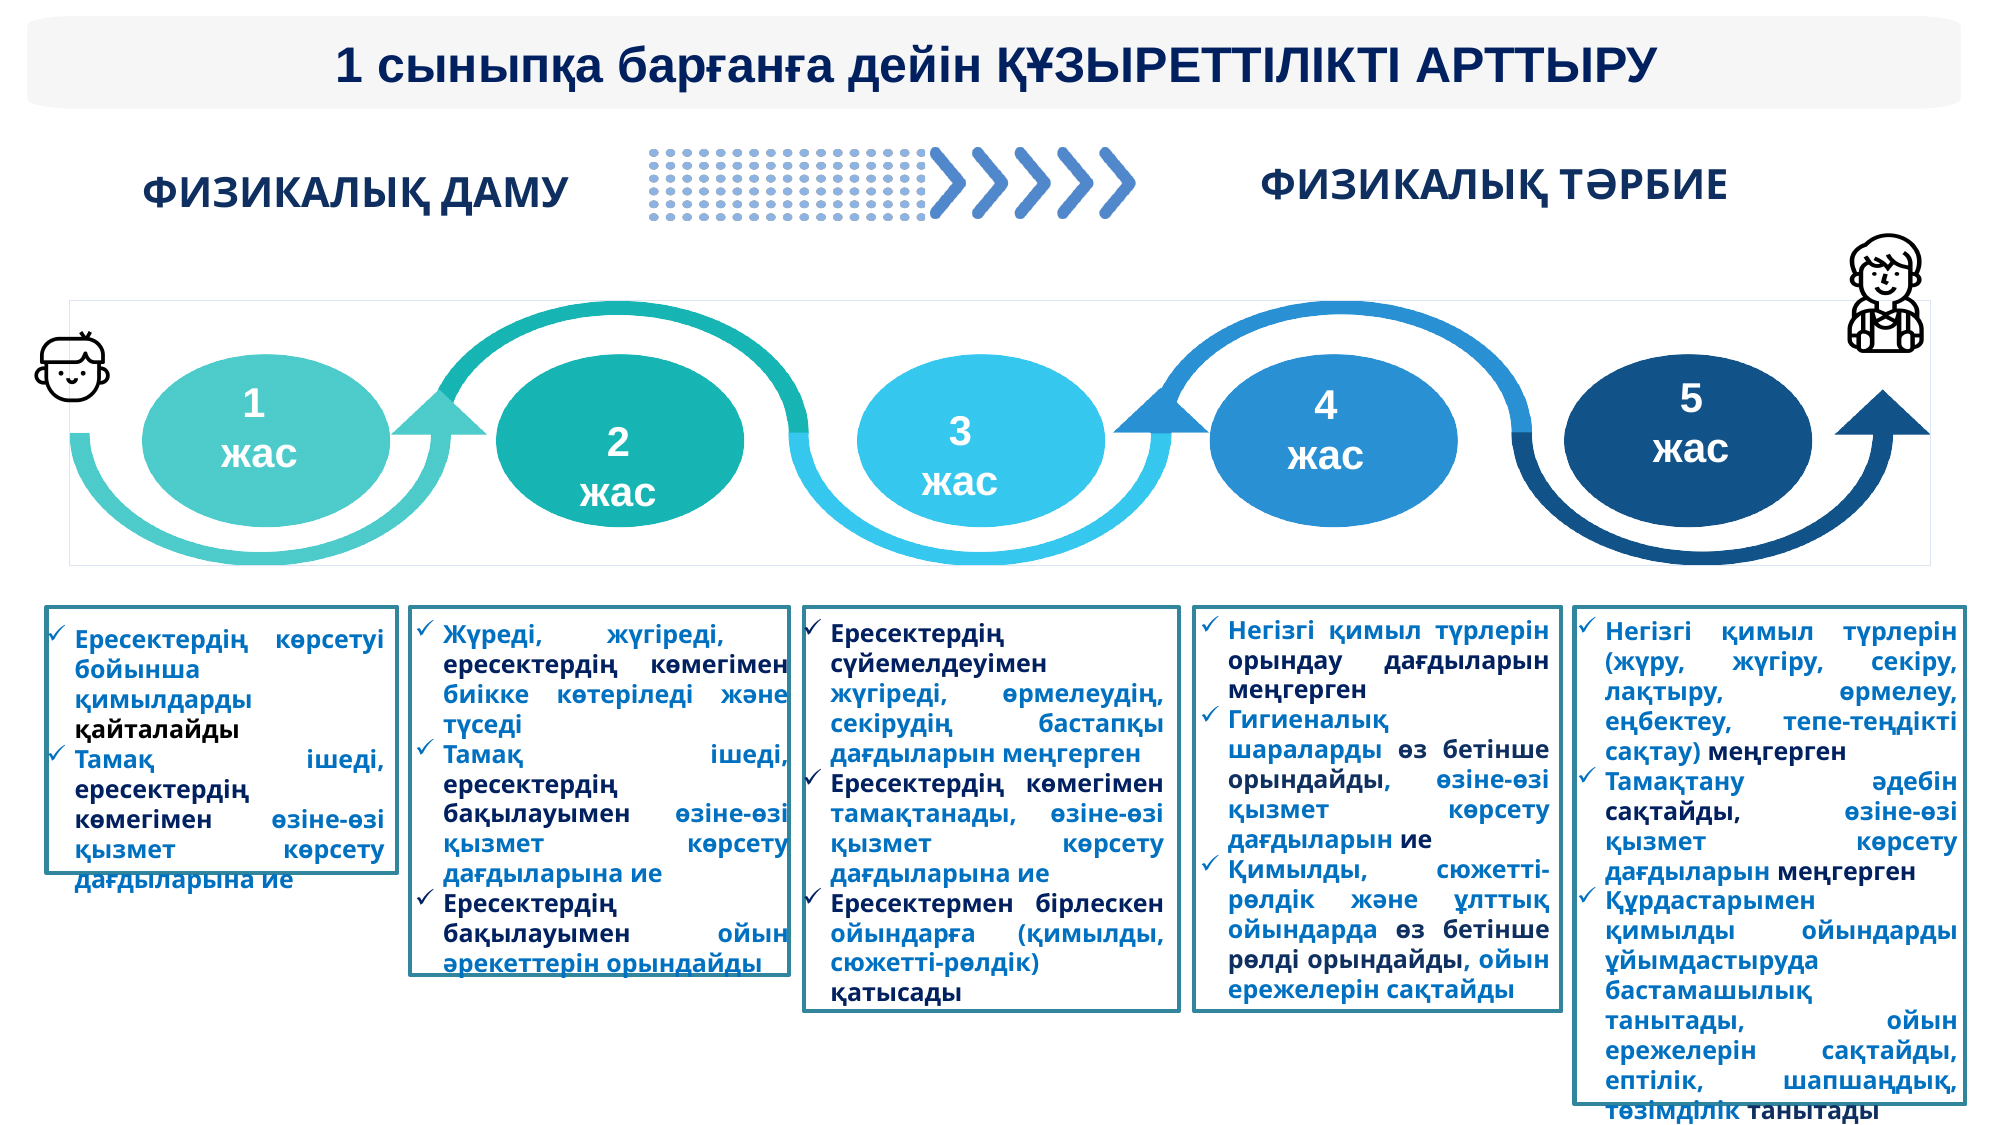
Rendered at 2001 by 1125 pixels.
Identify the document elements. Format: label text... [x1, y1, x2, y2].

picture [3, 298, 140, 435]
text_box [1194, 606, 1562, 1012]
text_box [1574, 606, 1966, 1105]
text_box [649, 149, 926, 221]
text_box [410, 606, 790, 976]
text_box [27, 16, 1961, 109]
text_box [46, 606, 397, 874]
text_box ФИЗИКАЛЫҚ ДАМУ [0, 156, 779, 216]
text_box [801, 606, 1179, 1012]
text_box [929, 146, 1136, 219]
text_box 1 сыныпқа барғанға дейін ҚҰЗЫРЕТТІЛІКТІ АРТТЫРУ [46, 24, 1934, 100]
text_box ФИЗИКАЛЫҚ ТӘРБИЕ [1071, 149, 1918, 208]
picture [1775, 198, 1997, 388]
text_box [68, 300, 1931, 567]
